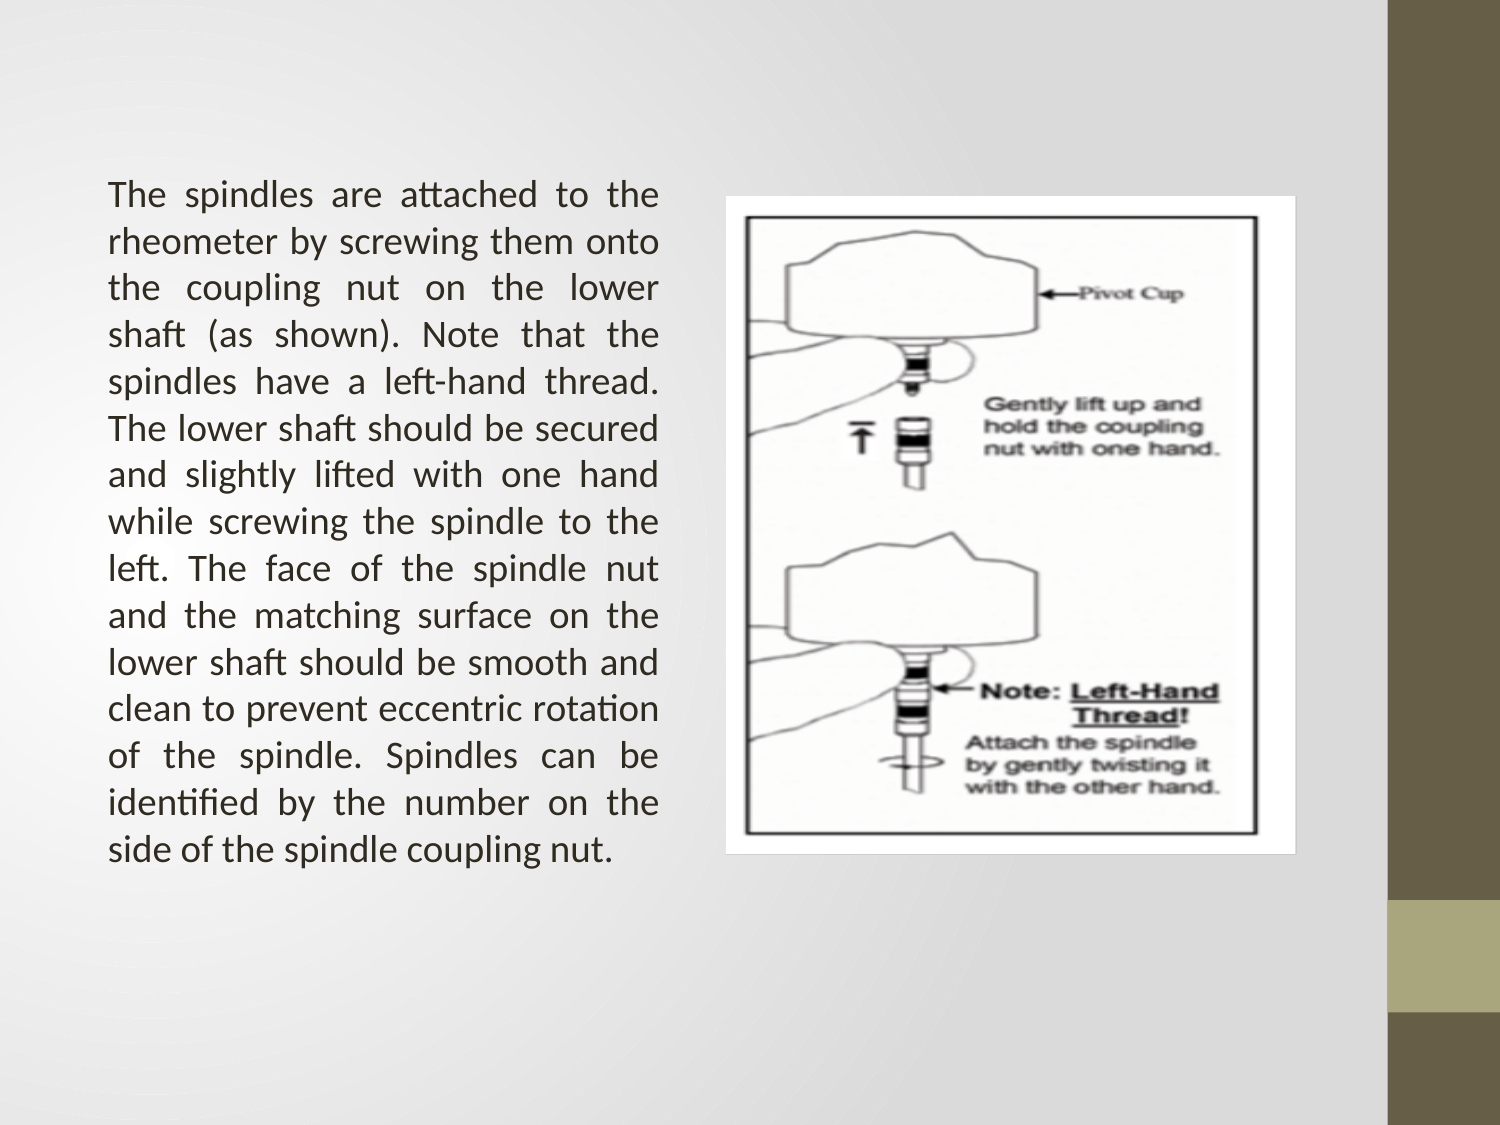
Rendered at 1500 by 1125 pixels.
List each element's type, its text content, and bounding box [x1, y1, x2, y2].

picture [725, 195, 1299, 857]
list The spindles are attached to the rheometer by screwing them onto the coupling nut on the lower shaft (as shown). Note that the spindles have a left-hand thread. The lower shaft should be secured and slightly lifted with one hand while screwing the spindle to the left. The face of the spindle nut and the matching surface on the lower shaft should be smooth and clean to prevent eccentric rotation of the spindle. Spindles can be identified by the number on the side of the spindle coupling nut. [75, 160, 675, 917]
